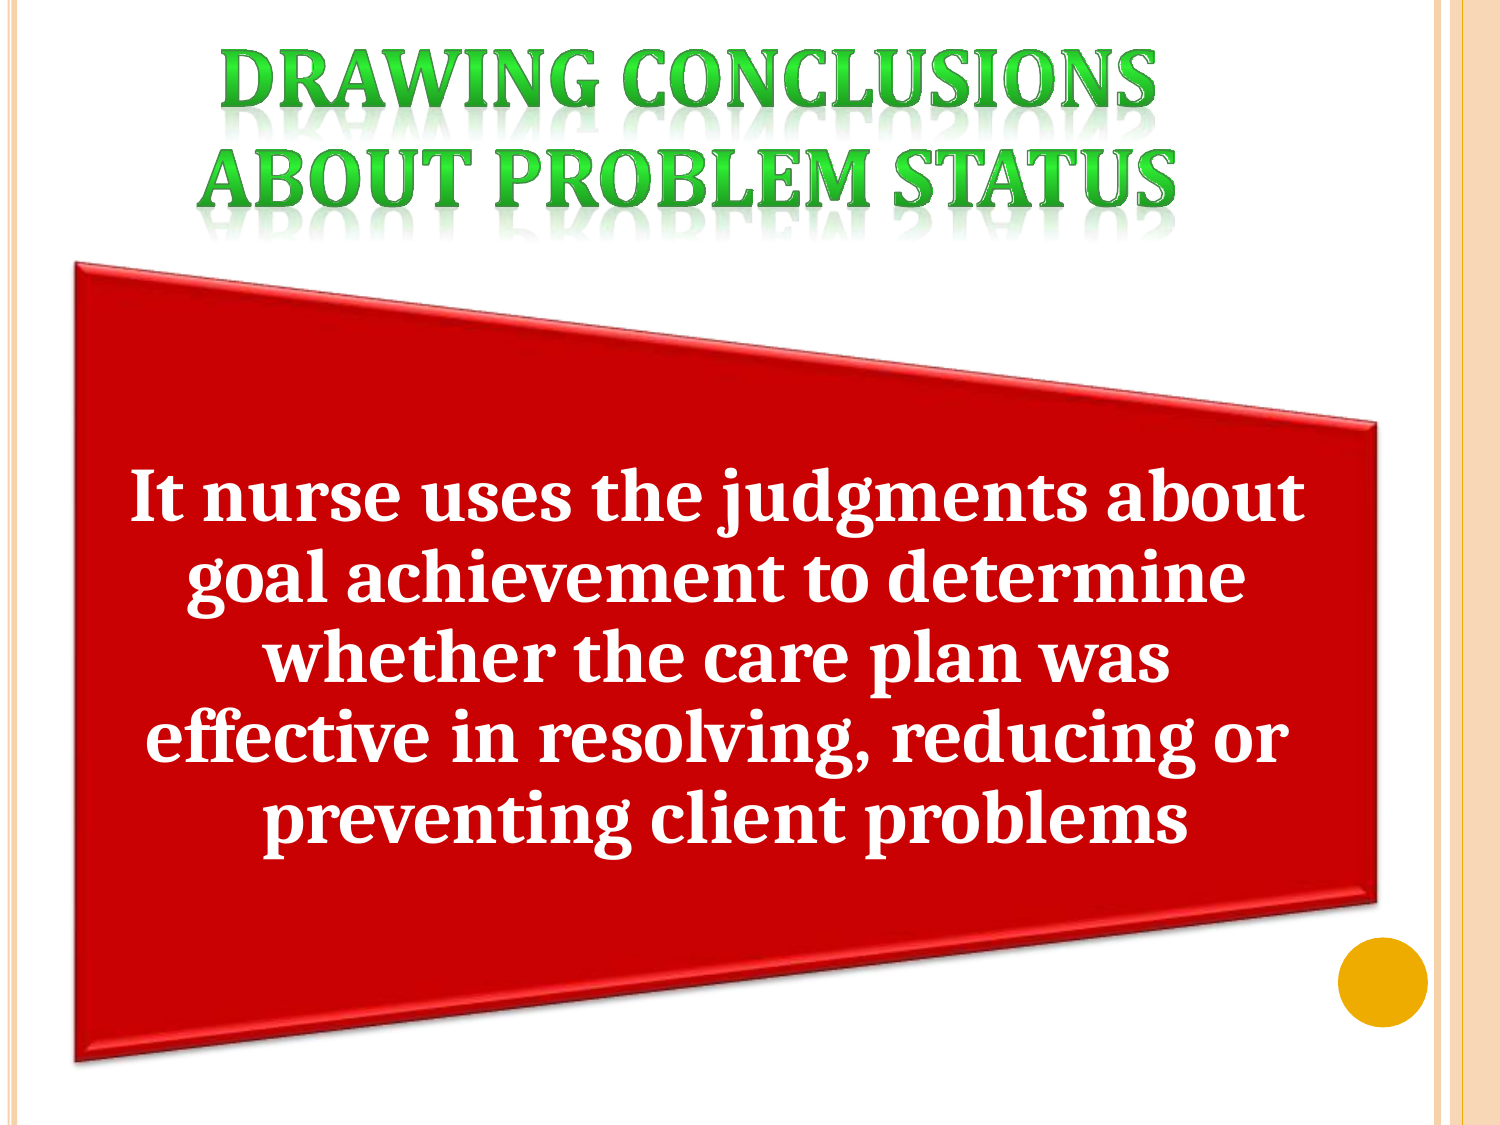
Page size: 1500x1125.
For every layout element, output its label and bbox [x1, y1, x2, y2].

text_box [196, 148, 1176, 243]
text_box [220, 48, 1156, 143]
picture [65, 256, 1396, 1075]
